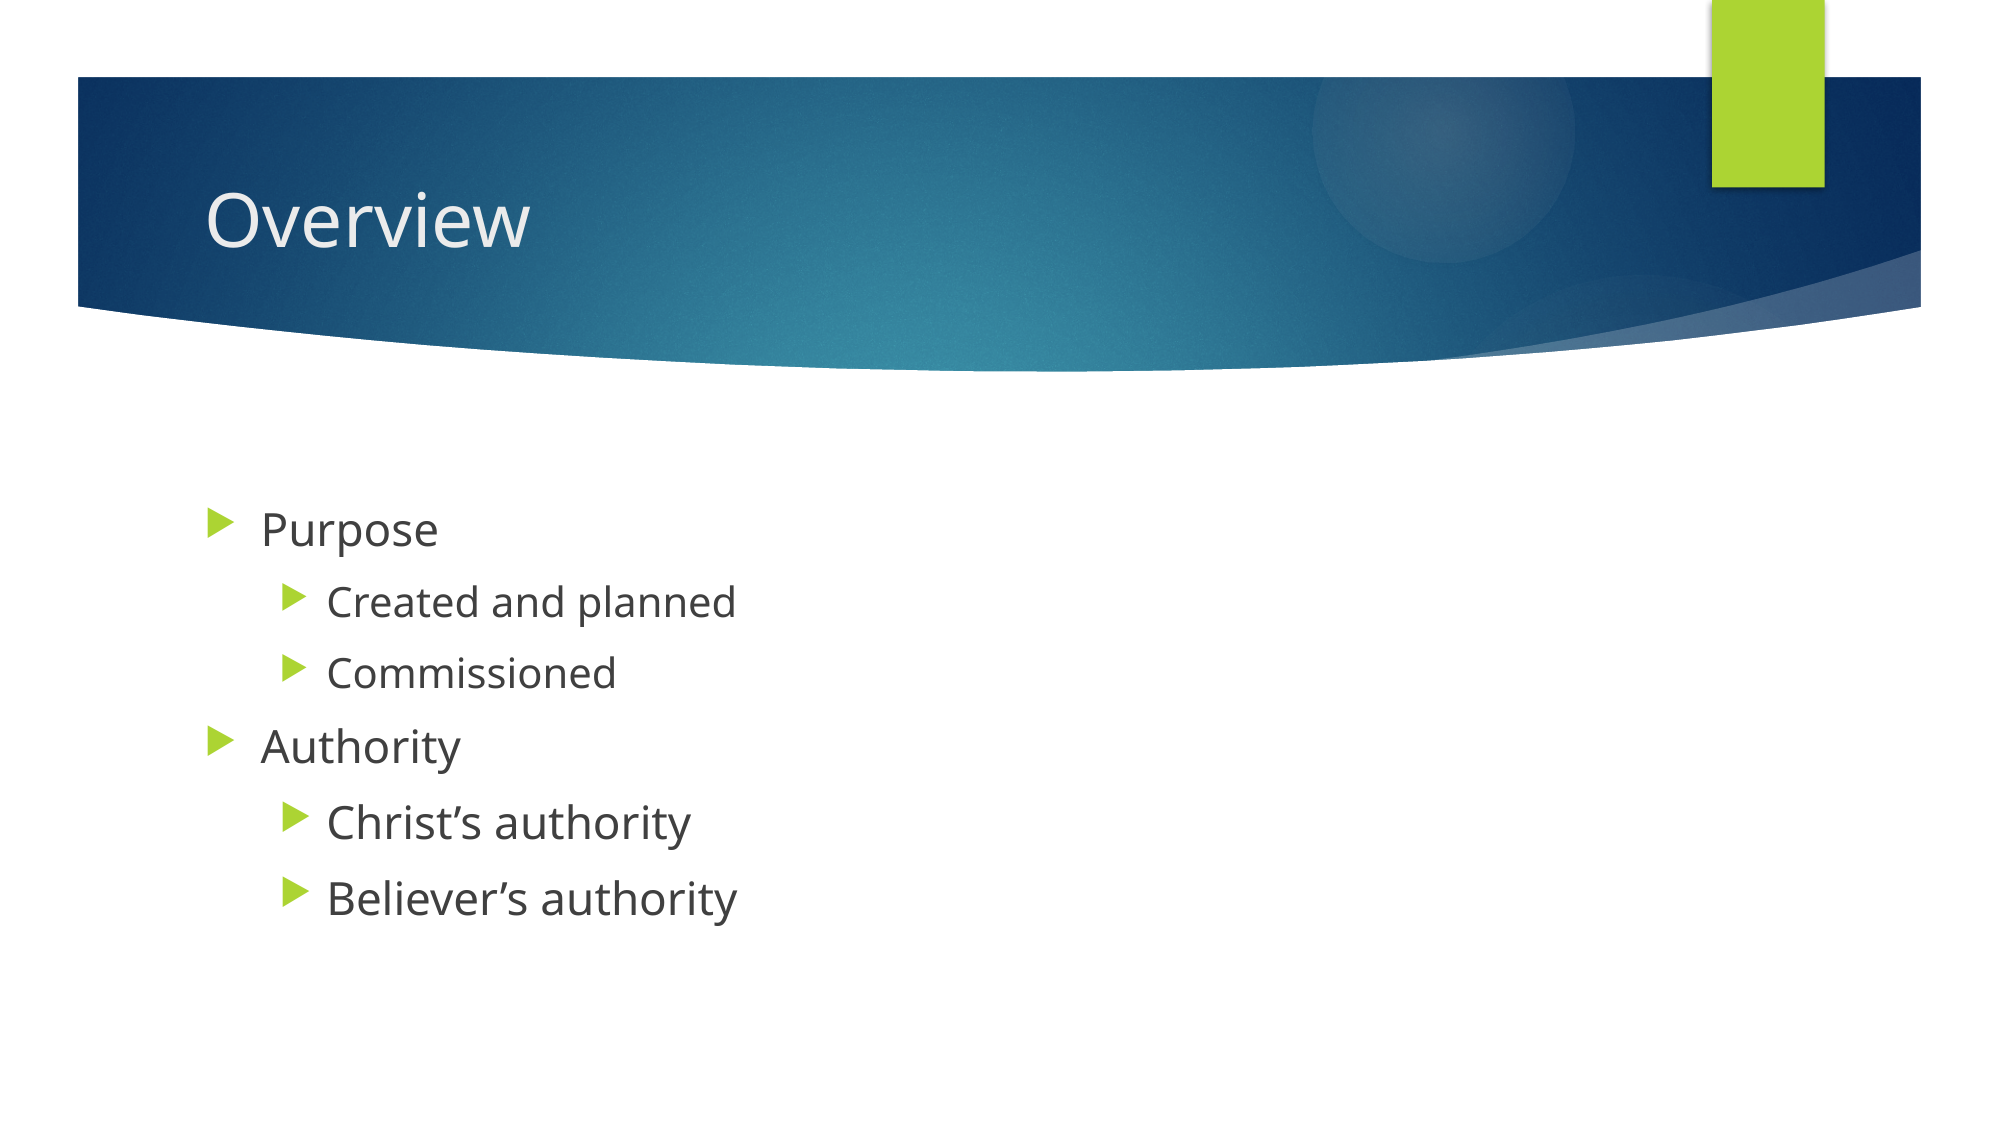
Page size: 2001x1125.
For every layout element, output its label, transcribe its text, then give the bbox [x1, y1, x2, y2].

list Purpose Created and planned Commissioned Authority Christ’s authority Believer’s authority [189, 427, 1627, 988]
title Overview [189, 159, 1627, 276]
